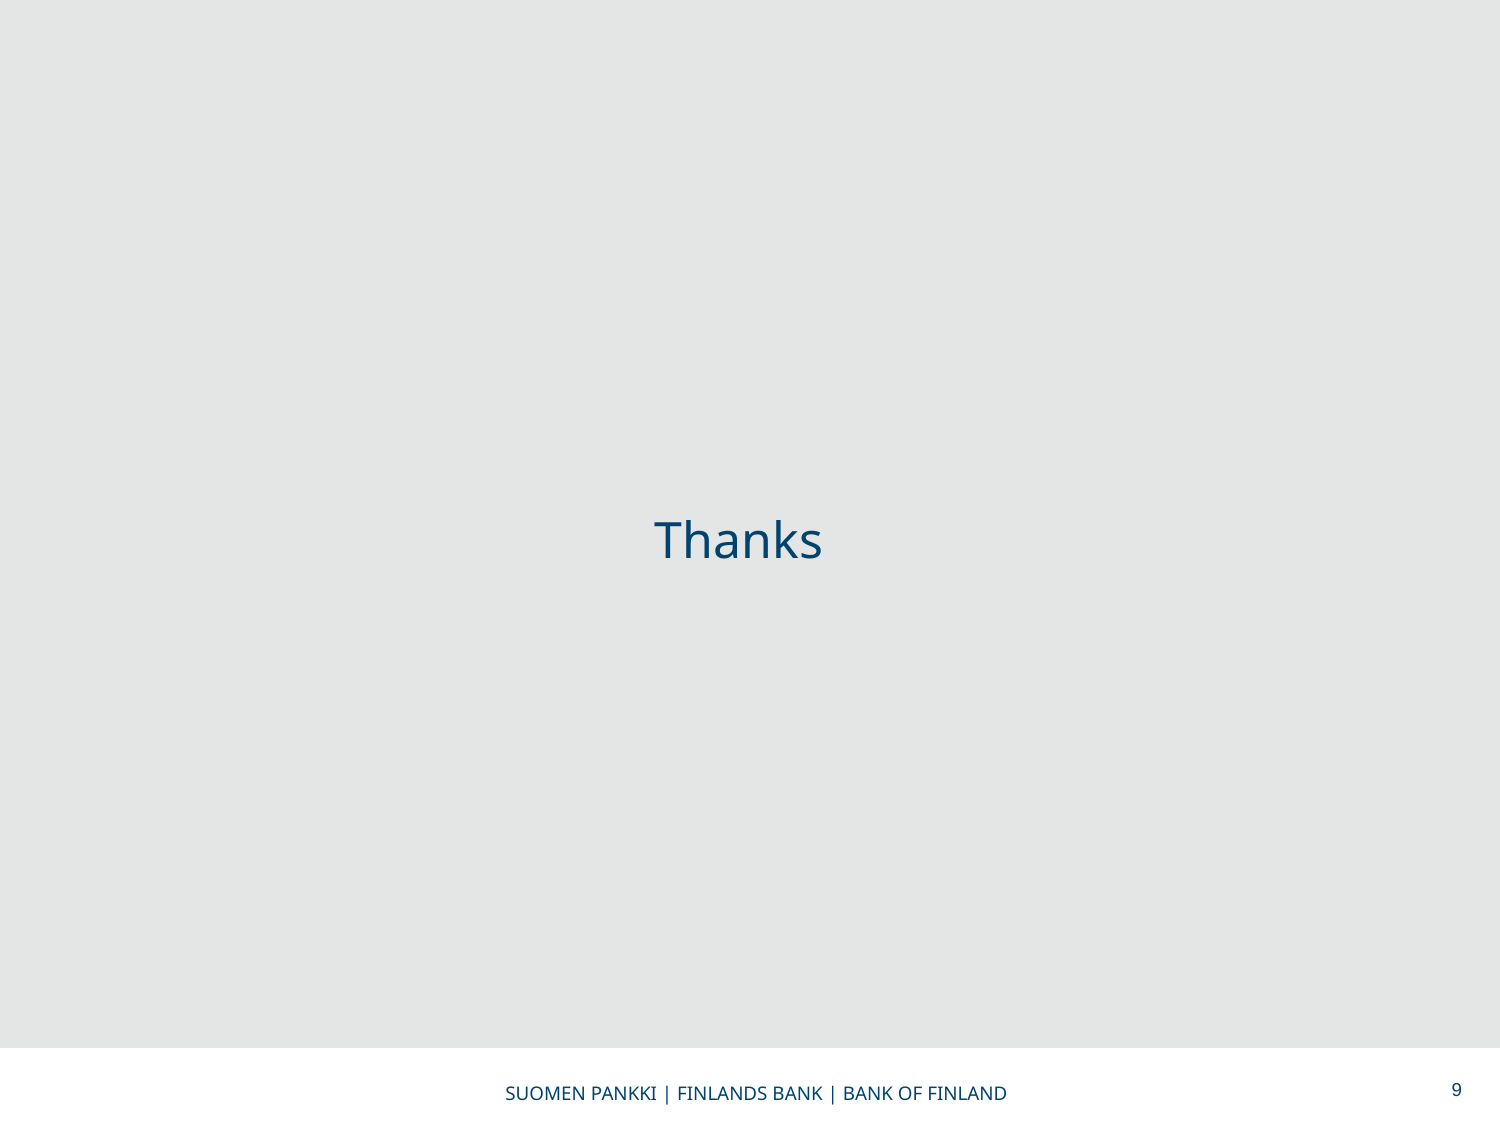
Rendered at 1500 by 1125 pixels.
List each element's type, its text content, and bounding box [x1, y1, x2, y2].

slide_number 9 [1316, 1070, 1478, 1118]
title Thanks [76, 444, 1402, 633]
